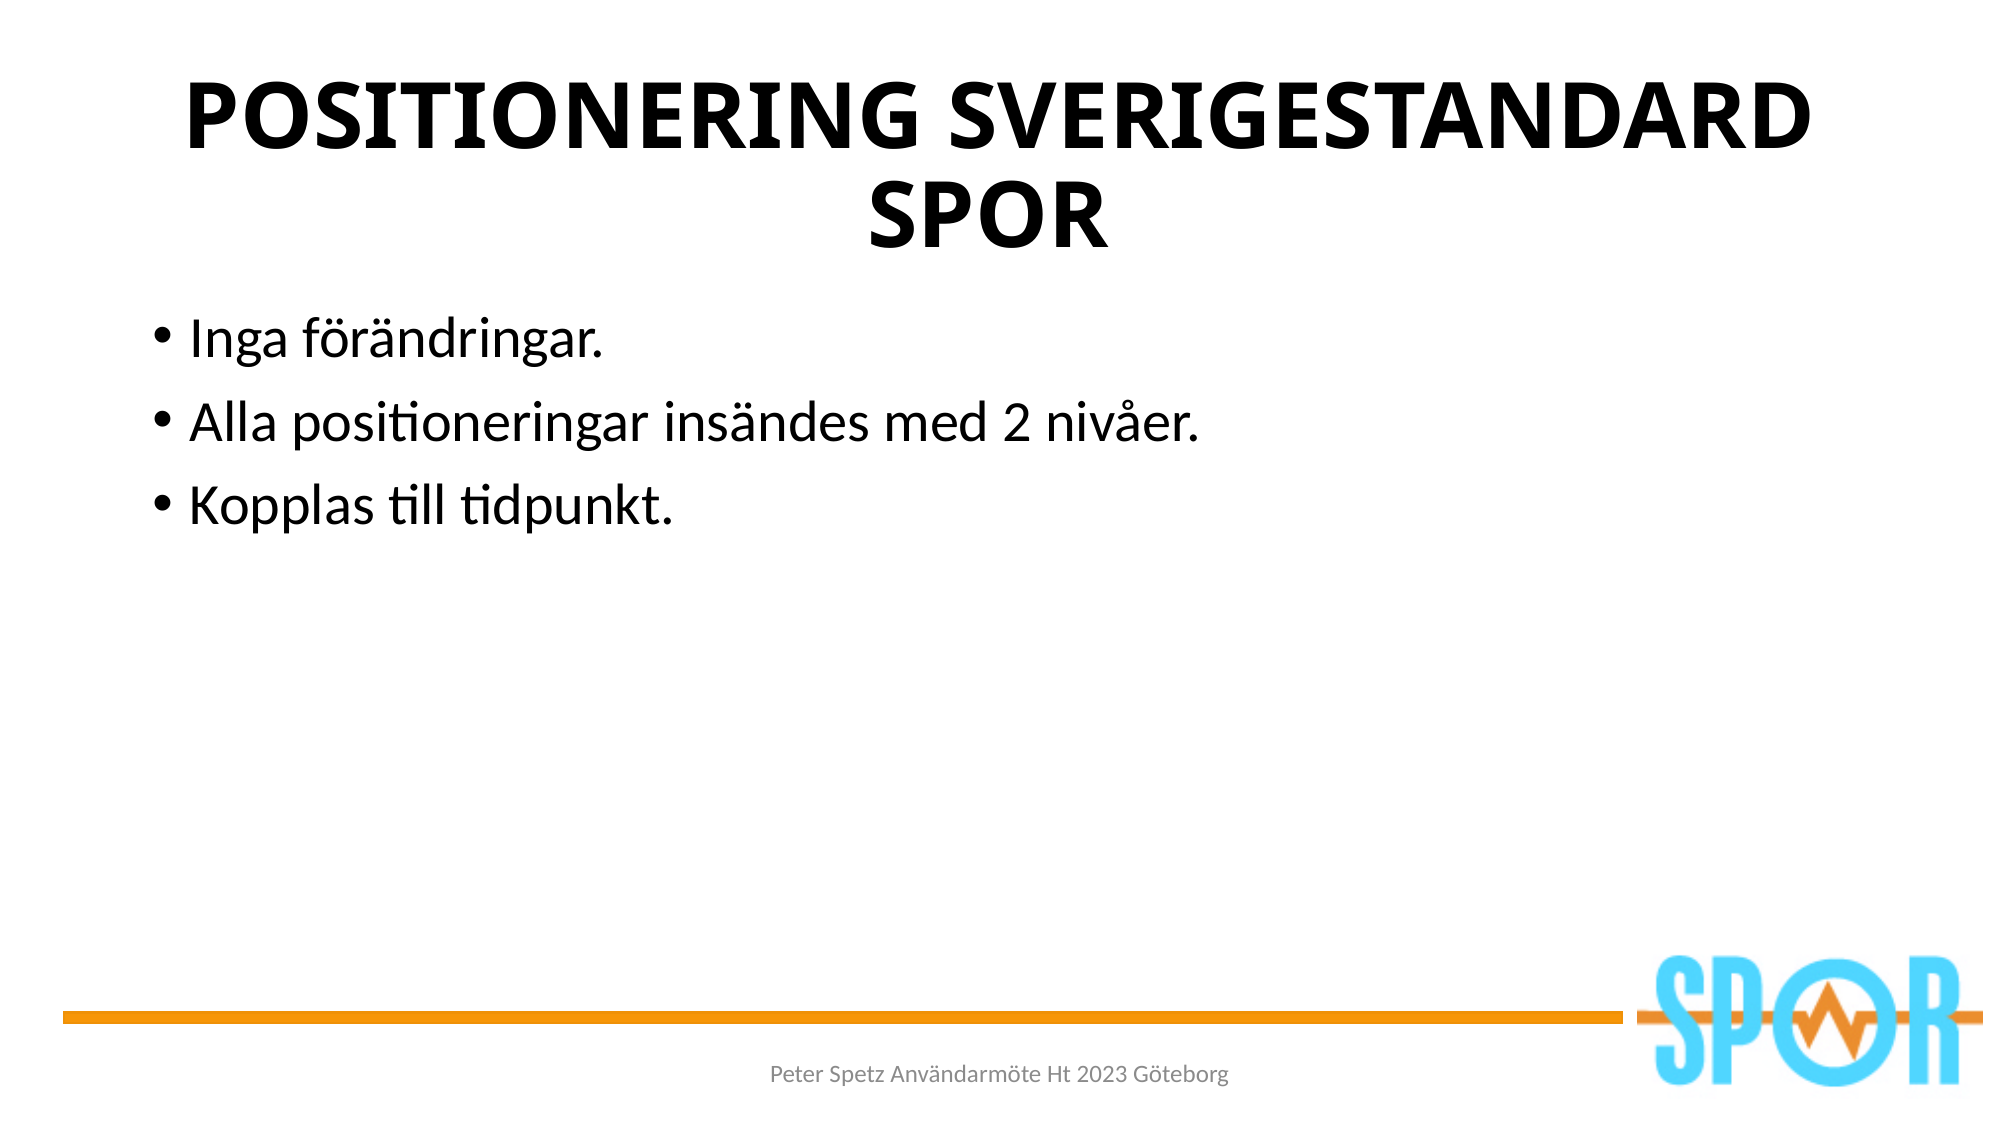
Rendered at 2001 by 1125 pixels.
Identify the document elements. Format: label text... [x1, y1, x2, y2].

picture [1637, 940, 1983, 1099]
title POSITIONERING SVERIGESTANDARD SPOR [137, 59, 1863, 278]
footer Peter Spetz Användarmöte Ht 2023 Göteborg [662, 1042, 1338, 1103]
list Inga förändringar. Alla positioneringar insändes med 2 nivåer. Kopplas till tidpunkt. [137, 299, 1863, 1014]
